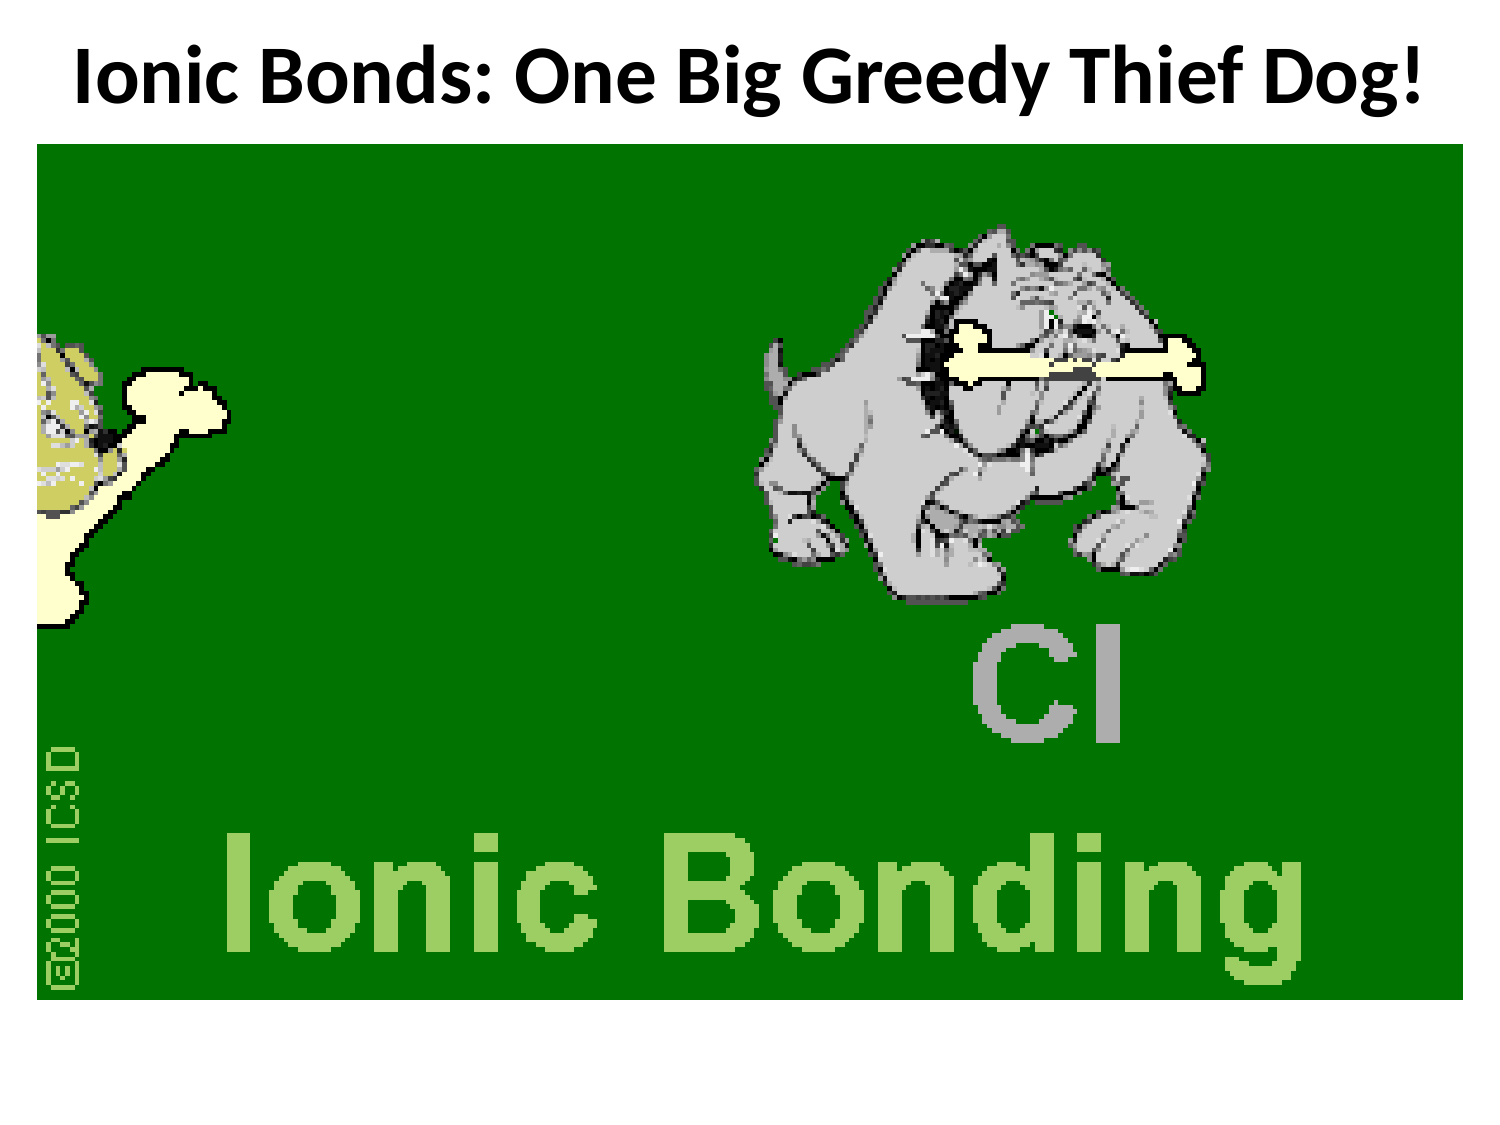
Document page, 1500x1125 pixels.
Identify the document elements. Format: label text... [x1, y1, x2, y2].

text_box Ionic Bonds: One Big Greedy Thief Dog! [0, 12, 1500, 128]
picture [37, 144, 1463, 1001]
